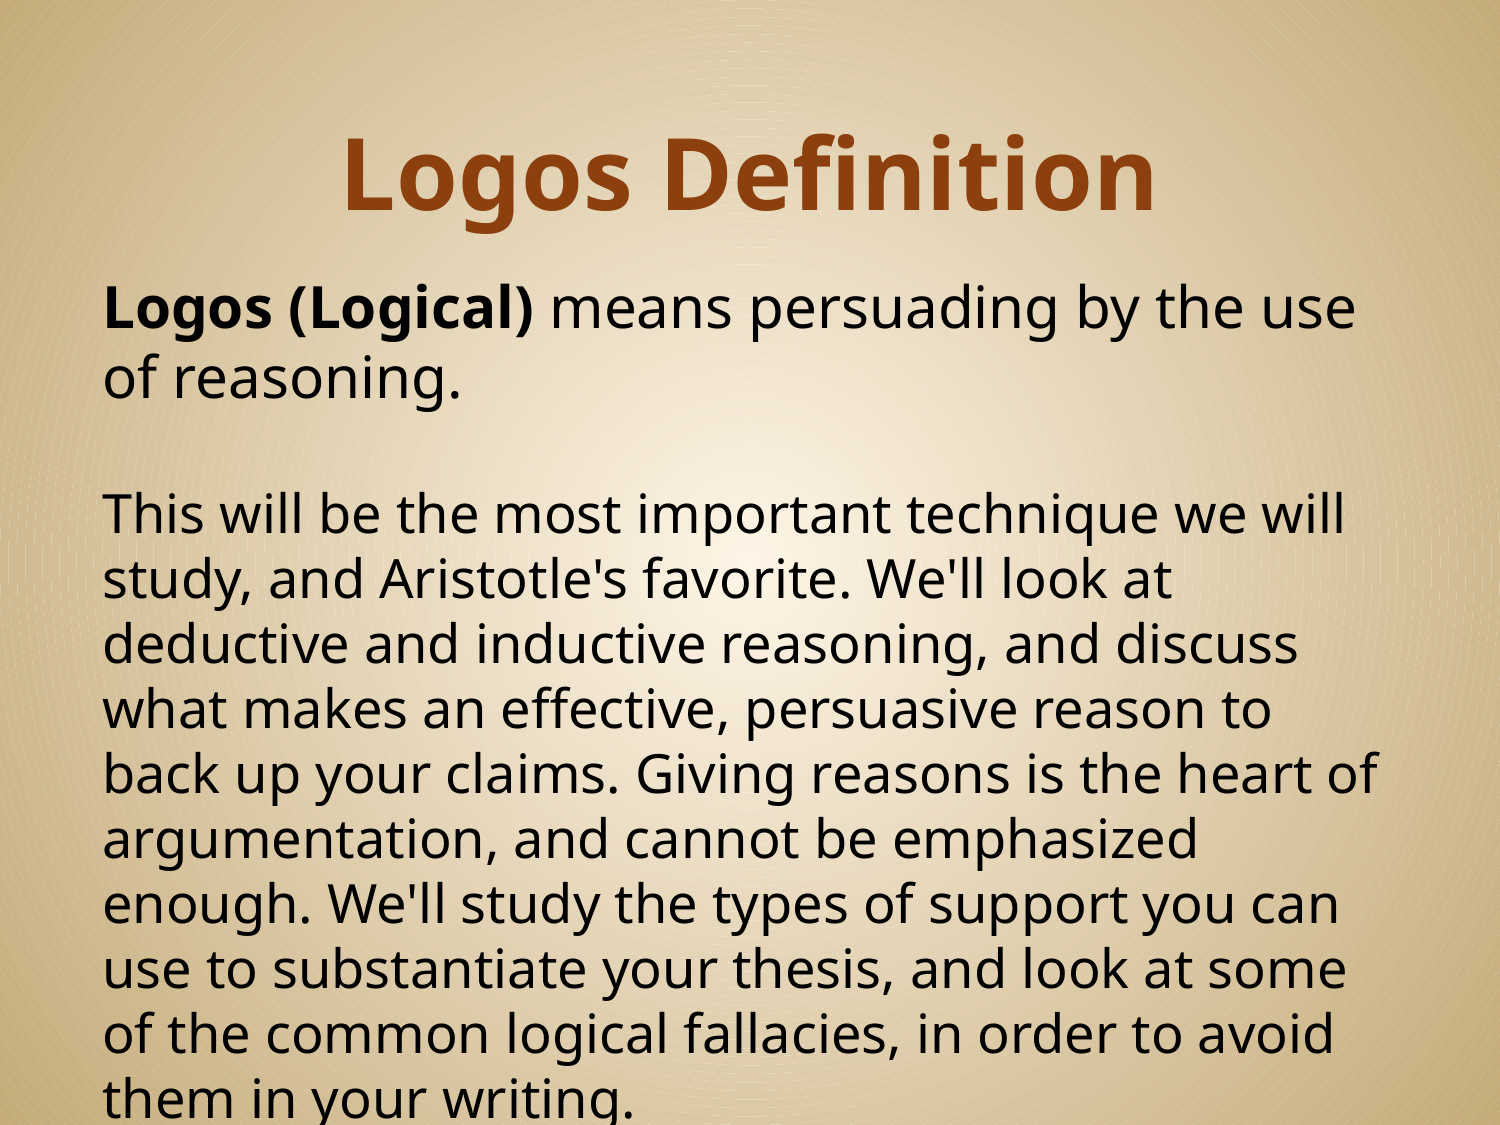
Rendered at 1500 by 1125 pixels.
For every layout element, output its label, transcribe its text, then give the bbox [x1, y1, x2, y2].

title Logos Definition [75, 50, 1425, 238]
text_box Logos (Logical) means persuading by the use of reasoning. This will be the most important technique we will study, and Aristotle's favorite. We'll look at deductive and inductive reasoning, and discuss what makes an effective, persuasive reason to back up your claims. Giving reasons is the heart of argumentation, and cannot be emphasized enough. We'll study the types of support you can use to substantiate your thesis, and look at some of the common logical fallacies, in order to avoid them in your writing. [87, 262, 1413, 1125]
